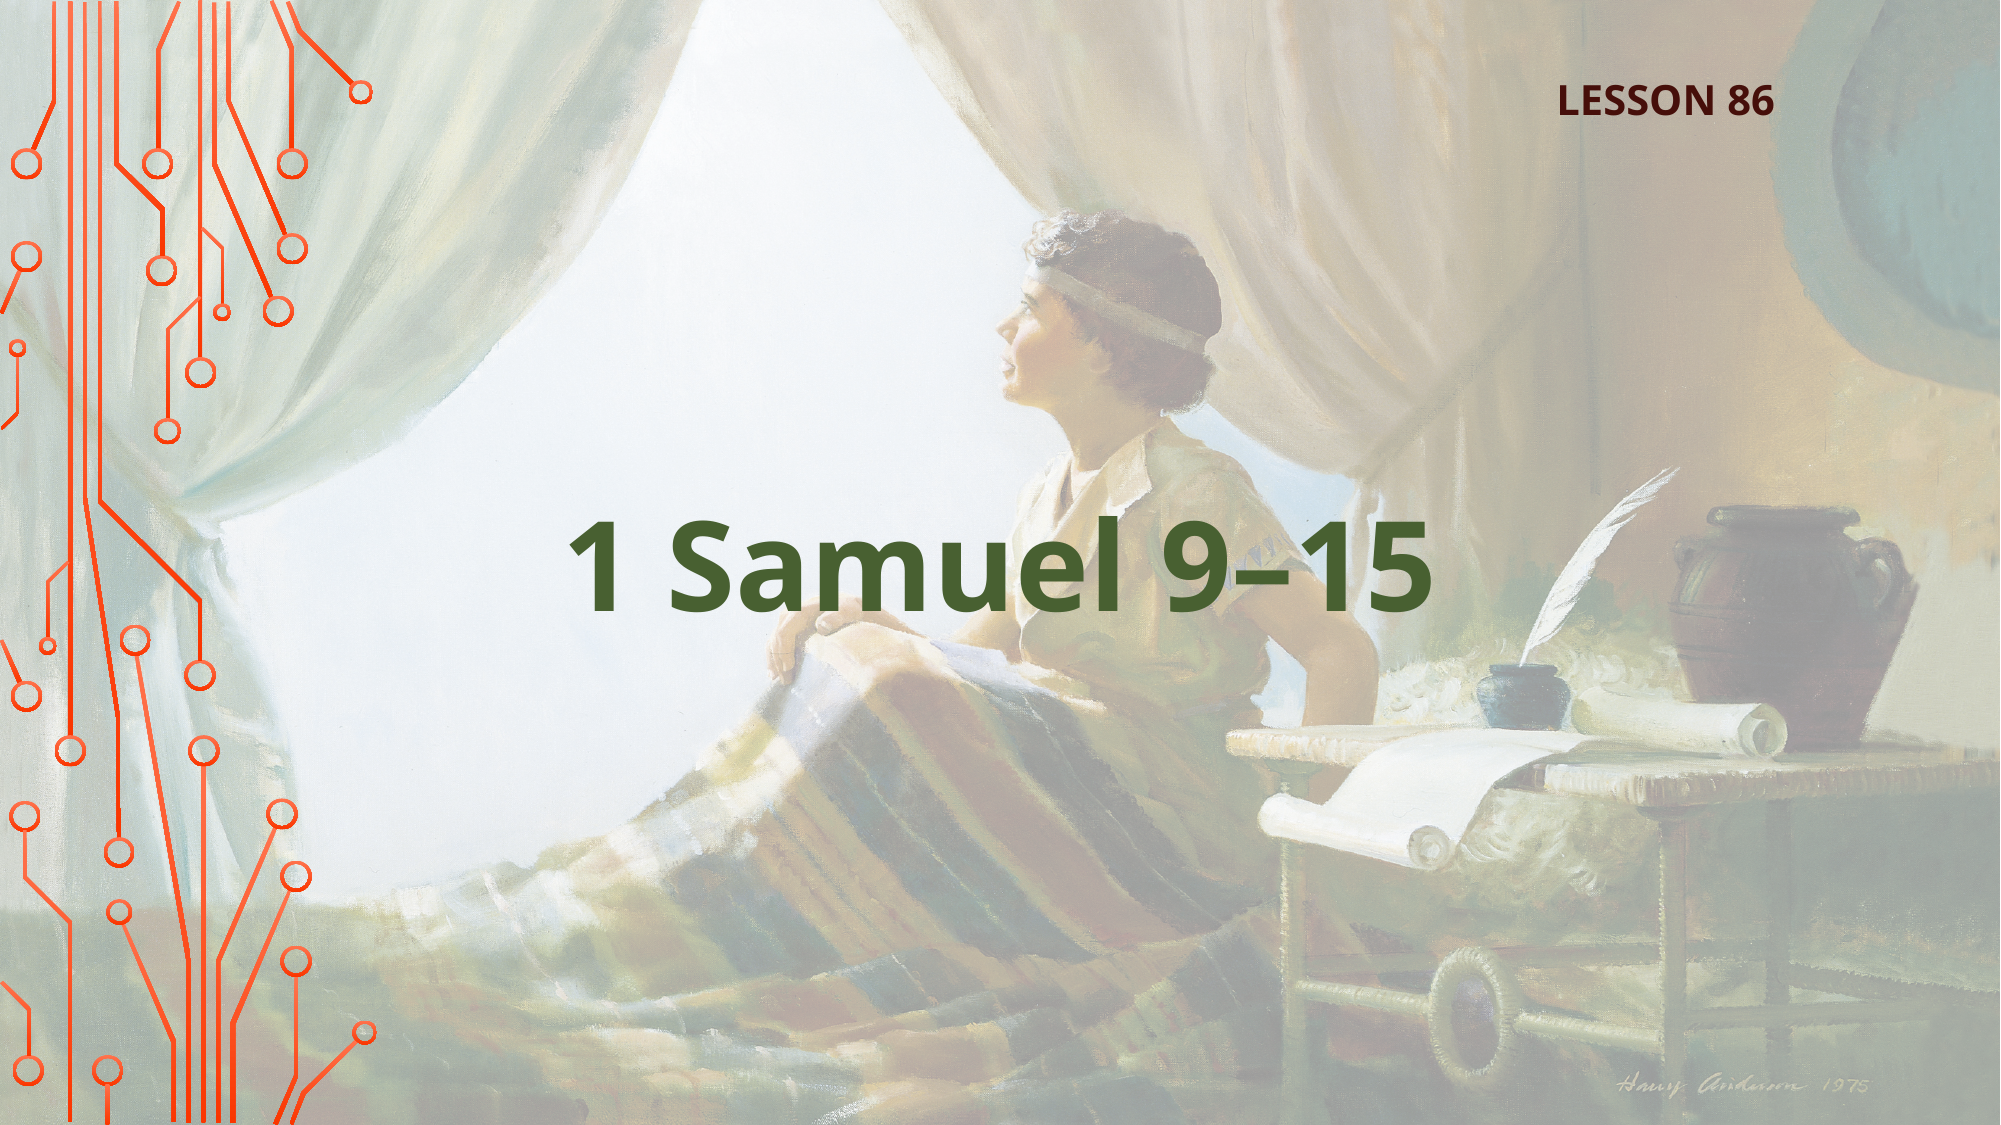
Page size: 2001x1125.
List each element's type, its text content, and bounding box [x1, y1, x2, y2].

text_box 1 Samuel 9–15 [547, 479, 1453, 644]
text_box LESSON 86 [1541, 66, 1850, 190]
